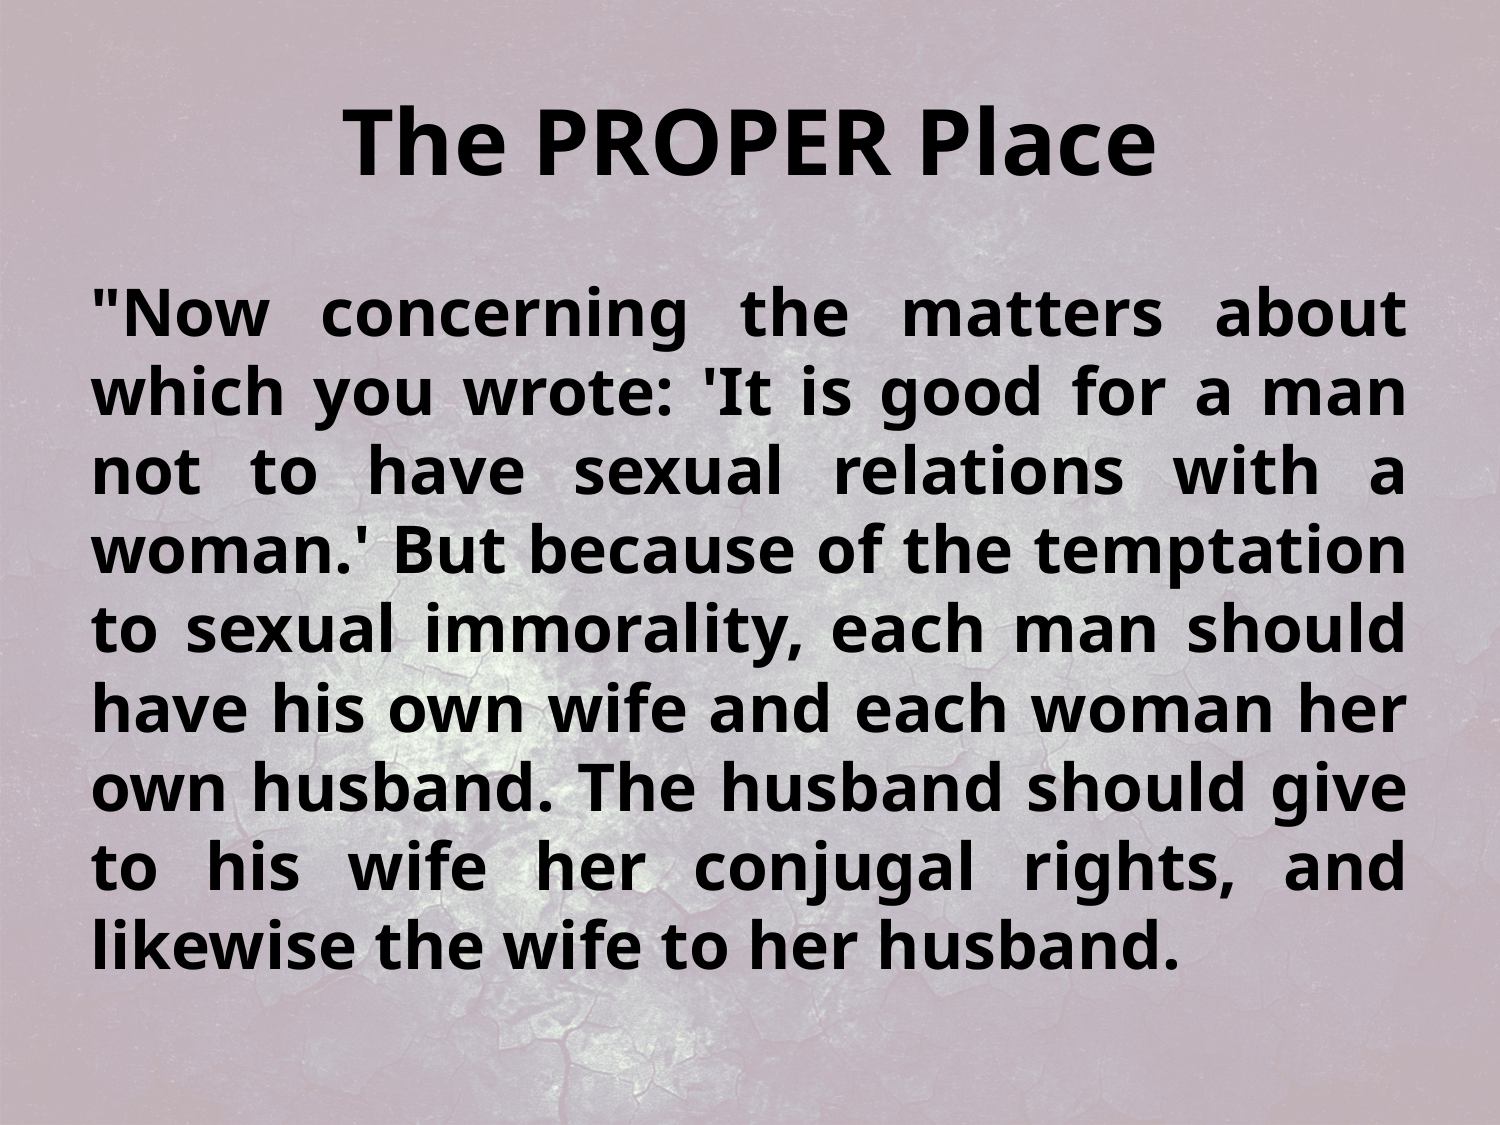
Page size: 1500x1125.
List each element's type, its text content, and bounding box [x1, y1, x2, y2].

list "Now concerning the matters about which you wrote: 'It is good for a man not to have sexual relations with a woman.' But because of the temptation to sexual immorality, each man should have his own wife and each woman her own husband. The husband should give to his wife her conjugal rights, and likewise the wife to her husband. [75, 262, 1425, 1005]
title The PROPER Place [75, 45, 1425, 233]
